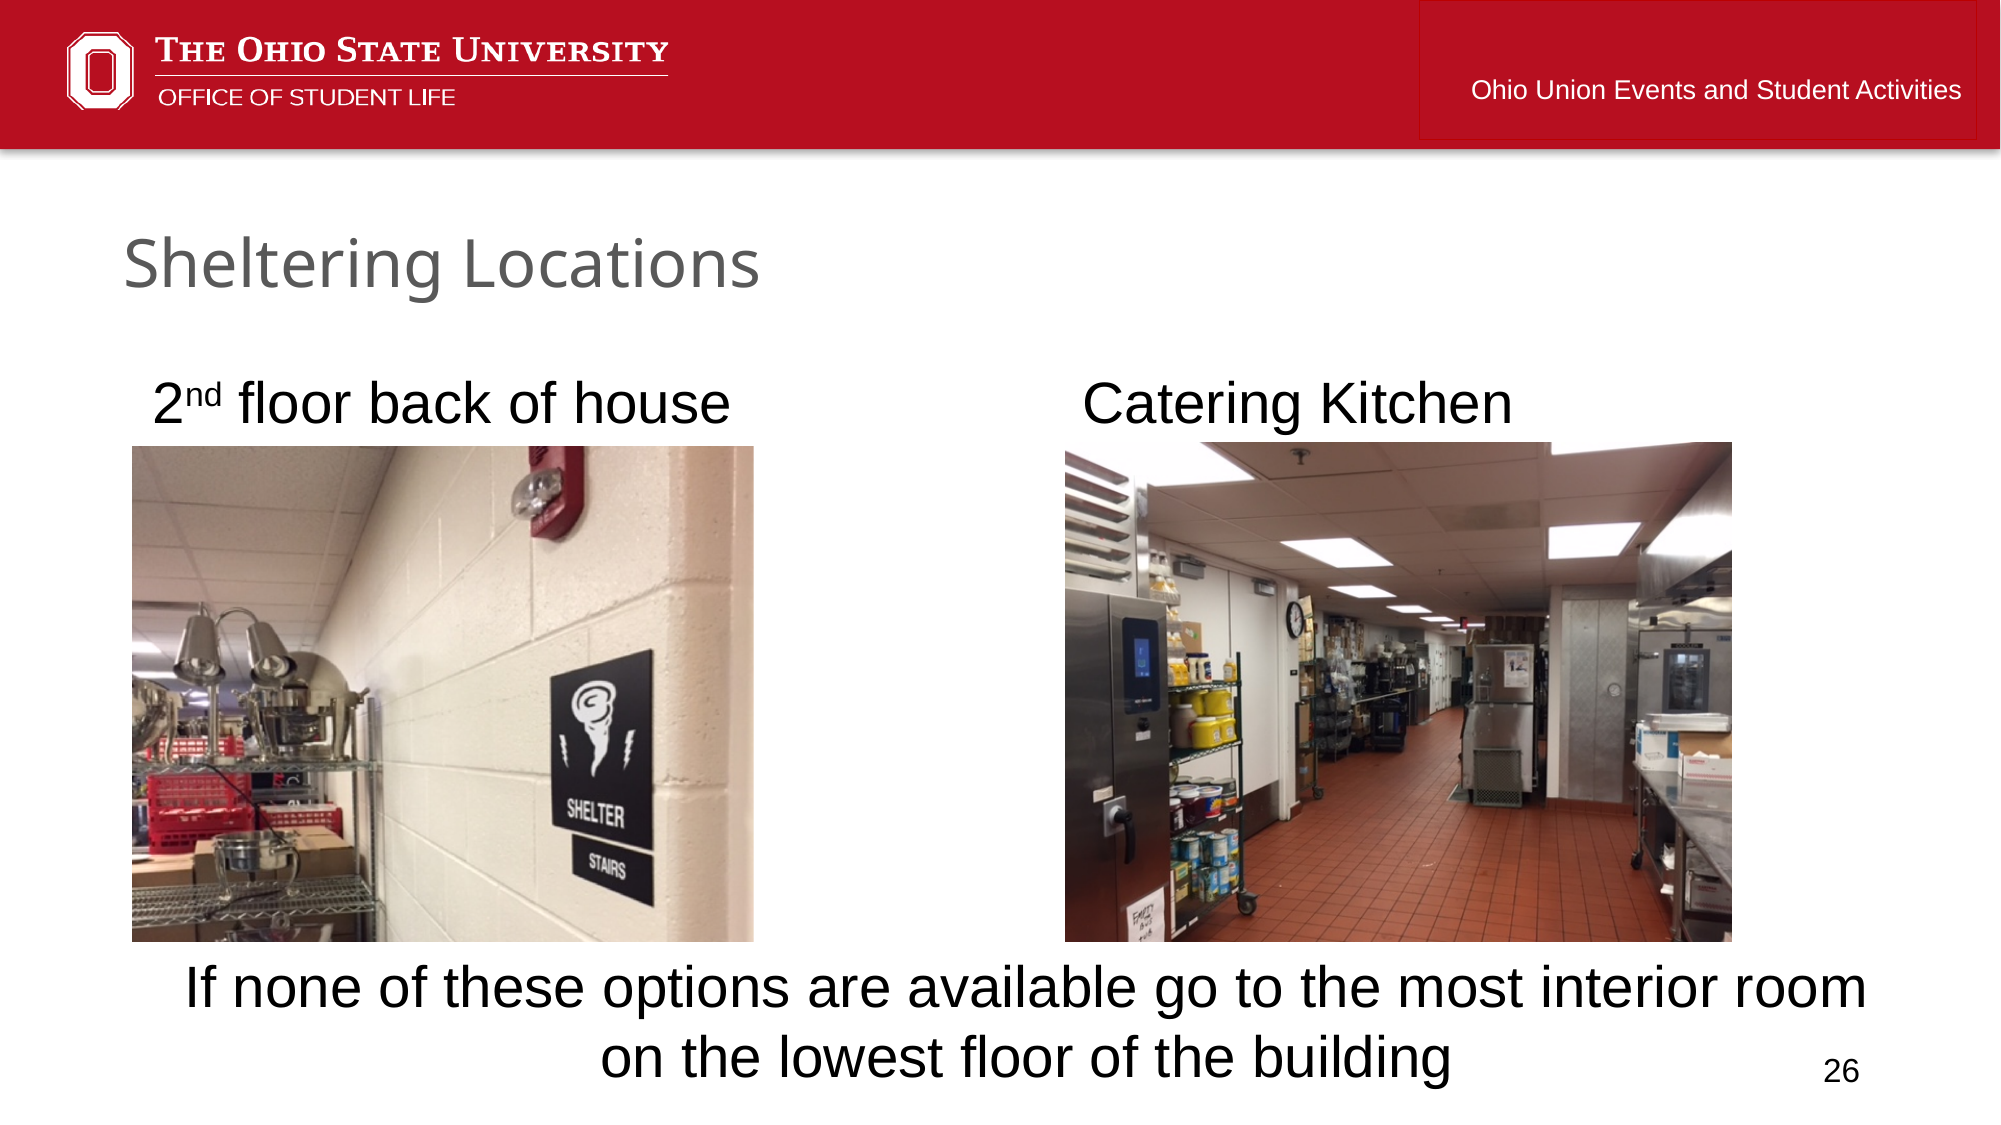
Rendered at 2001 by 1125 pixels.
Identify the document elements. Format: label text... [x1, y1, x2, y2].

list Sheltering Locations [108, 213, 1306, 343]
picture [132, 383, 754, 1006]
list Ohio Union Events and Student Activities [1419, 0, 1977, 140]
text_box Catering Kitchen [1067, 357, 1530, 440]
text_box 2nd floor back of house [137, 357, 748, 443]
picture [1064, 441, 1732, 943]
text_box If none of these options are available go to the most interior room on the lowest floor of the building [131, 941, 1923, 1097]
